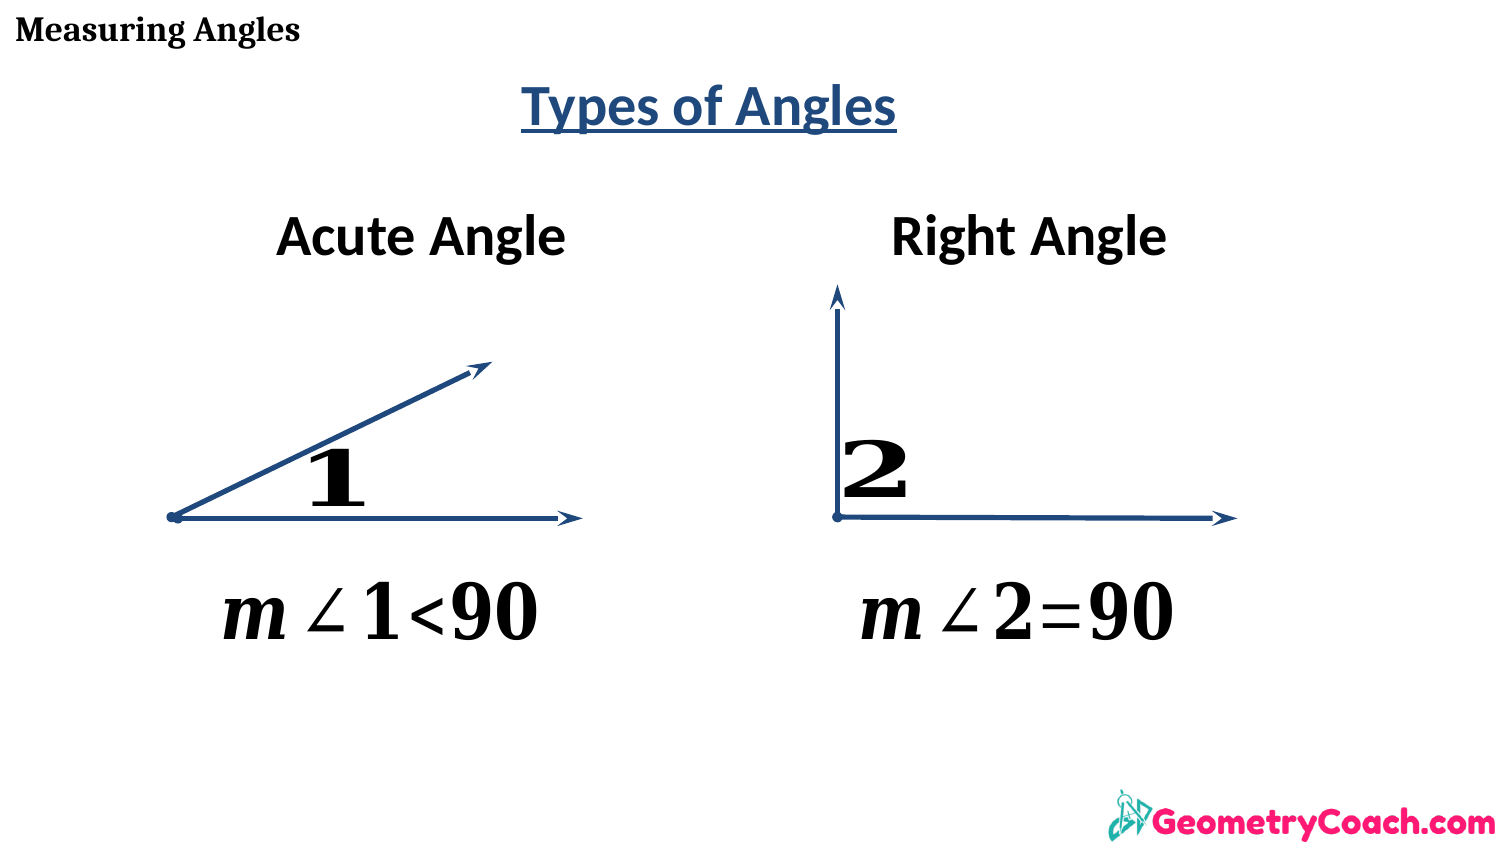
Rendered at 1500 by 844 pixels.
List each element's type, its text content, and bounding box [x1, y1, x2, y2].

text_box Types of Angles [506, 59, 987, 145]
text_box Acute Angle [261, 189, 582, 275]
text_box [171, 361, 493, 518]
picture [1103, 784, 1500, 844]
title Measuring Angles [0, 0, 1350, 57]
text_box Right Angle [876, 189, 1183, 275]
